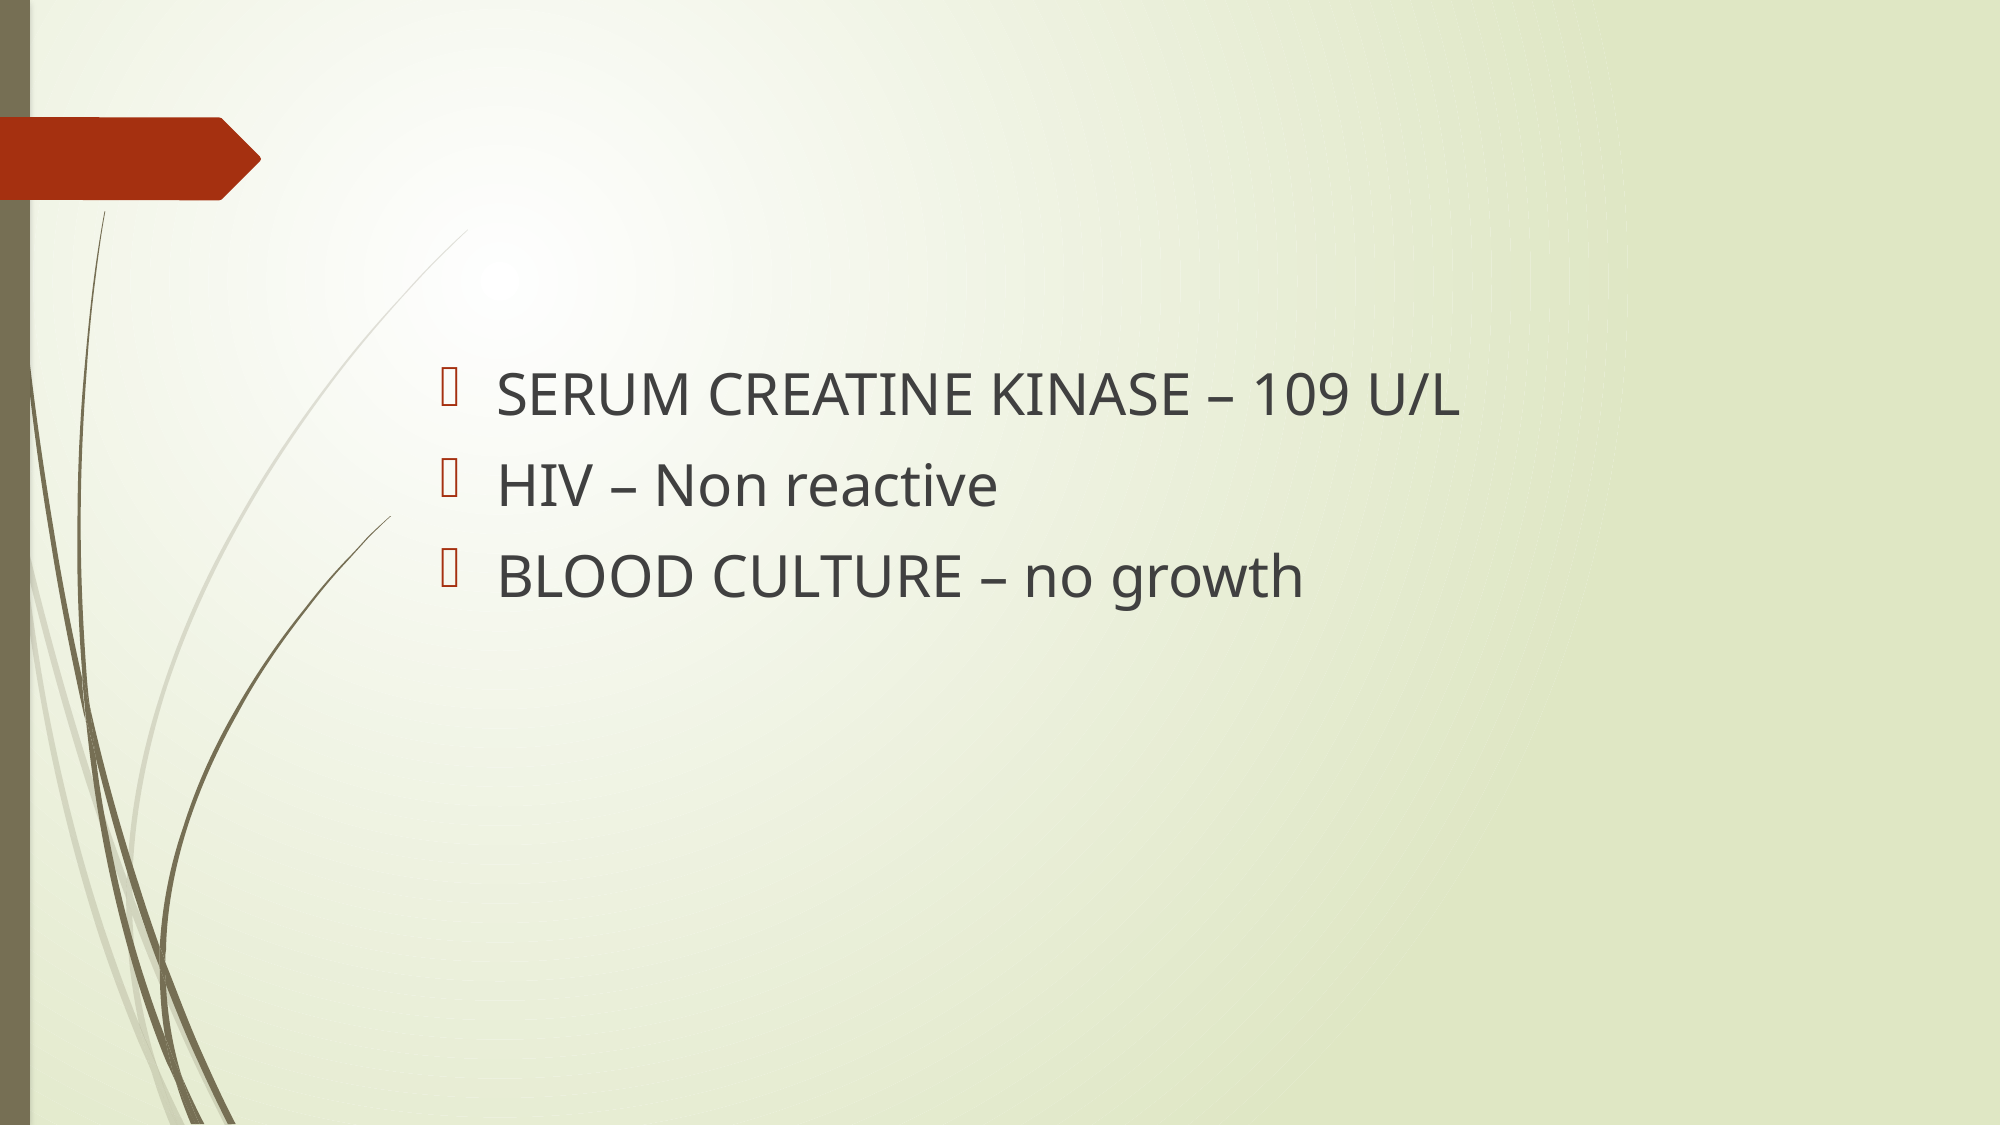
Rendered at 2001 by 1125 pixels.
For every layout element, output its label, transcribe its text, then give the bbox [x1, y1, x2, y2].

list SERUM CREATINE KINASE – 109 U/L HIV – Non reactive BLOOD CULTURE – no growth [424, 350, 1888, 970]
